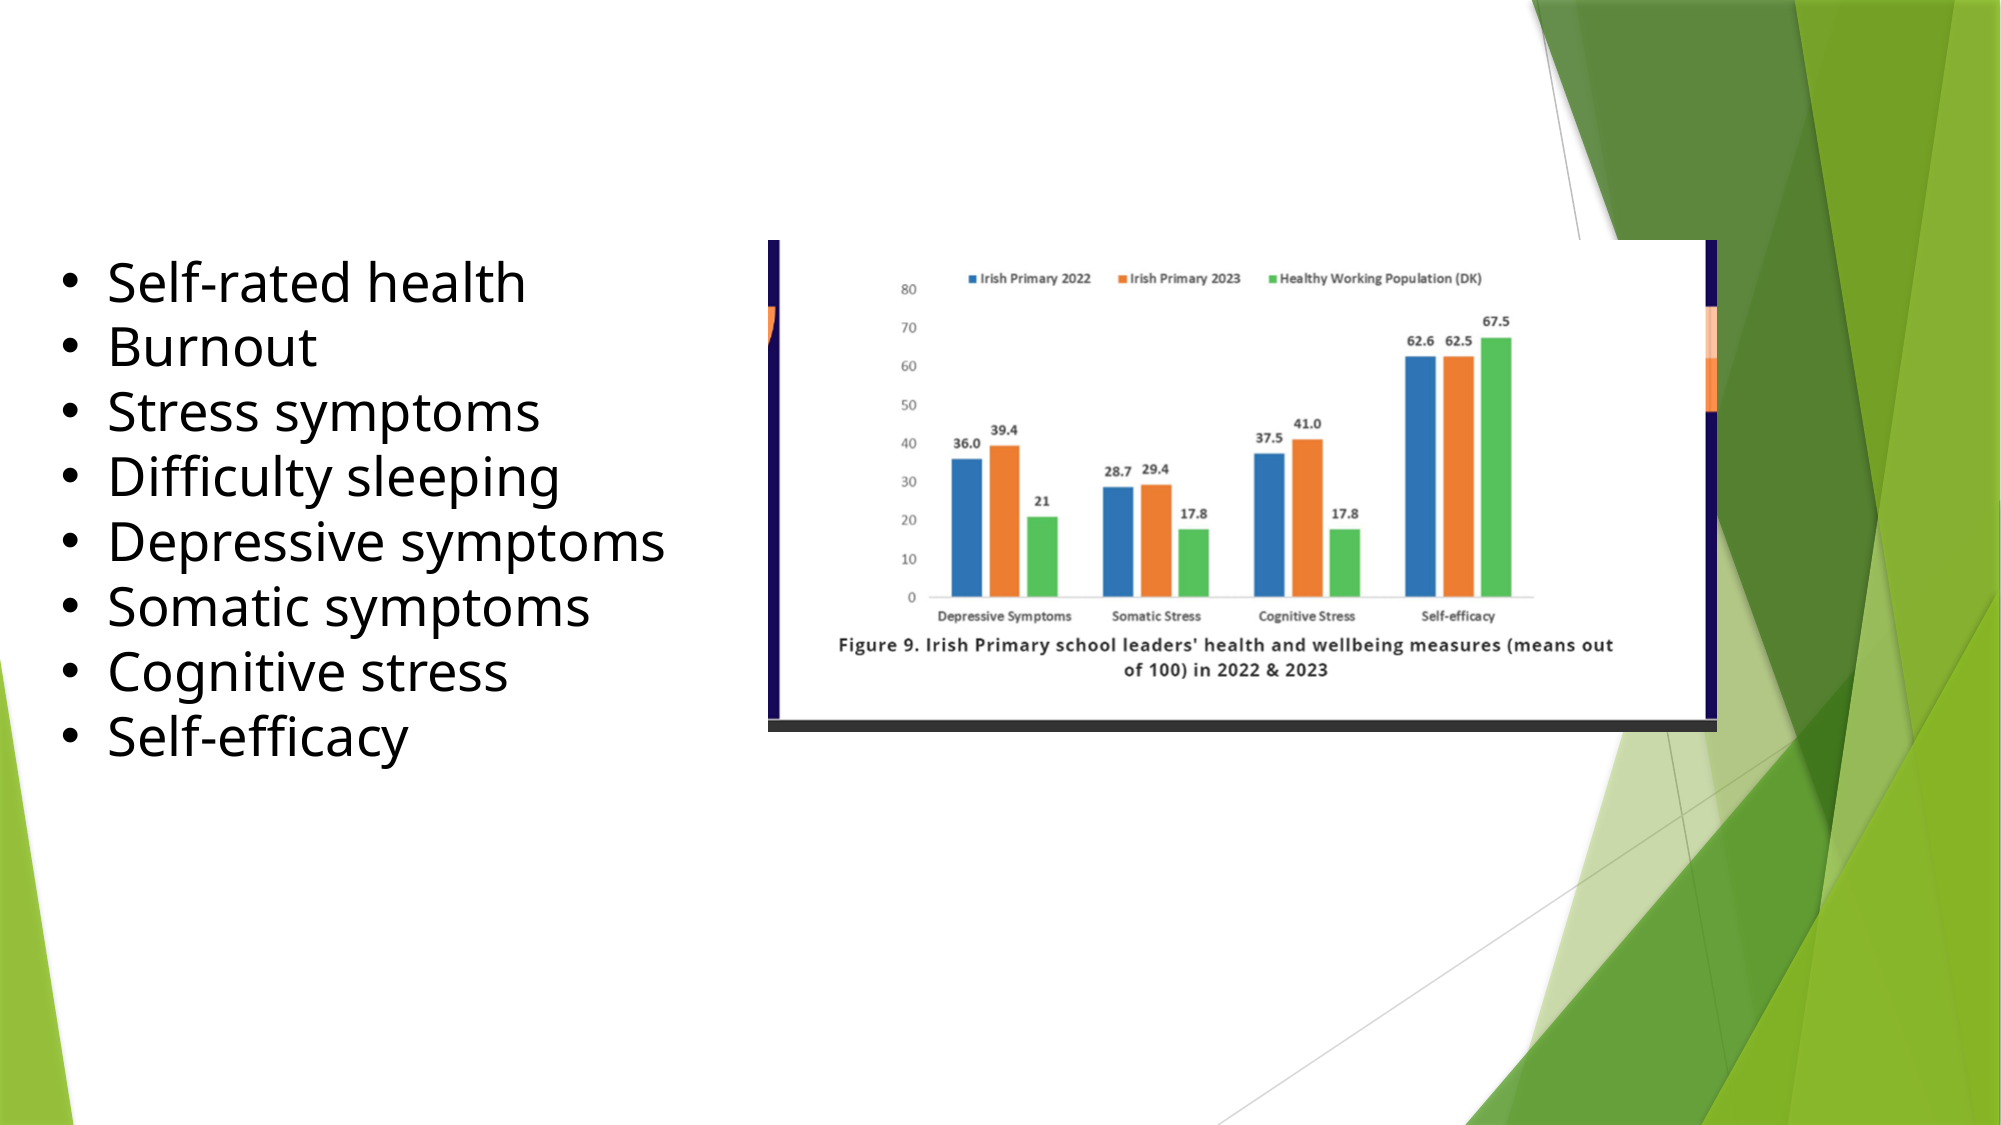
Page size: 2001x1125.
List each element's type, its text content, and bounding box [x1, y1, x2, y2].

text_box Self-rated health Burnout Stress symptoms Difficulty sleeping Depressive symptoms Somatic symptoms Cognitive stress Self-efficacy [46, 240, 1047, 820]
picture [768, 239, 1718, 733]
